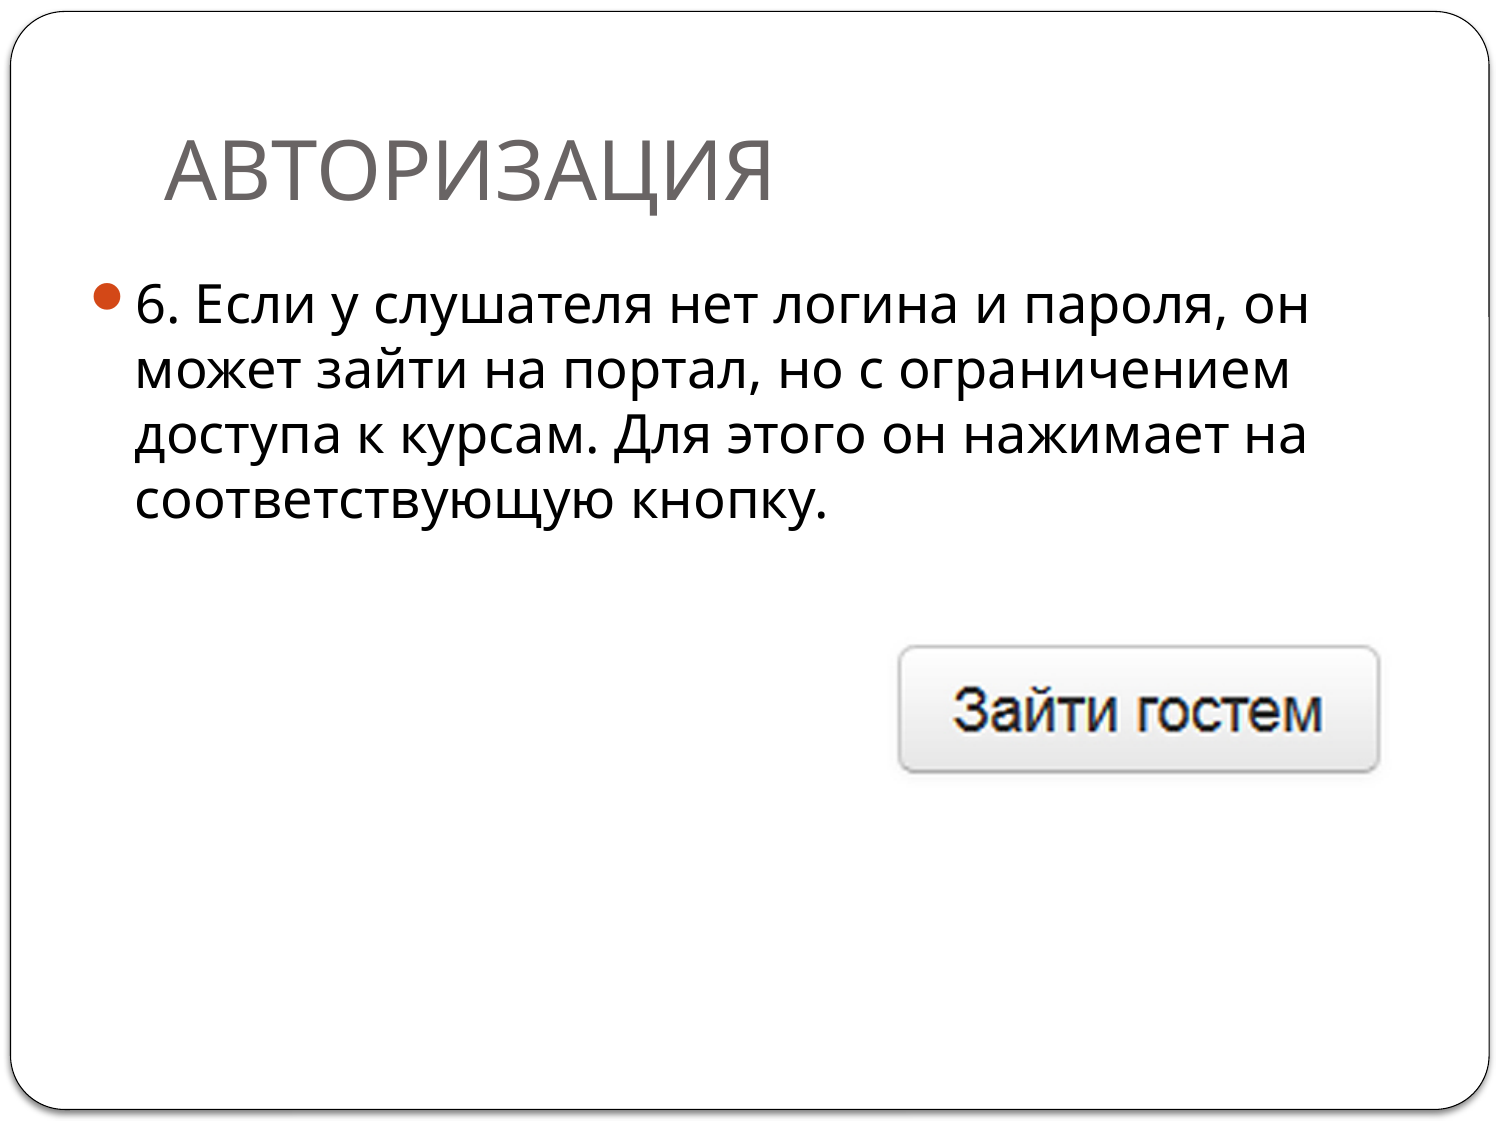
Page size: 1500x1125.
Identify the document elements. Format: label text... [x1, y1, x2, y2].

list 6. Если у слушателя нет логина и пароля, он может зайти на портал, но с ограничением доступа к курсам. Для этого он нажимает на соответствующую кнопку. [75, 262, 1425, 598]
title АВТОРИЗАЦИЯ [150, 45, 1425, 233]
picture [831, 620, 1458, 798]
